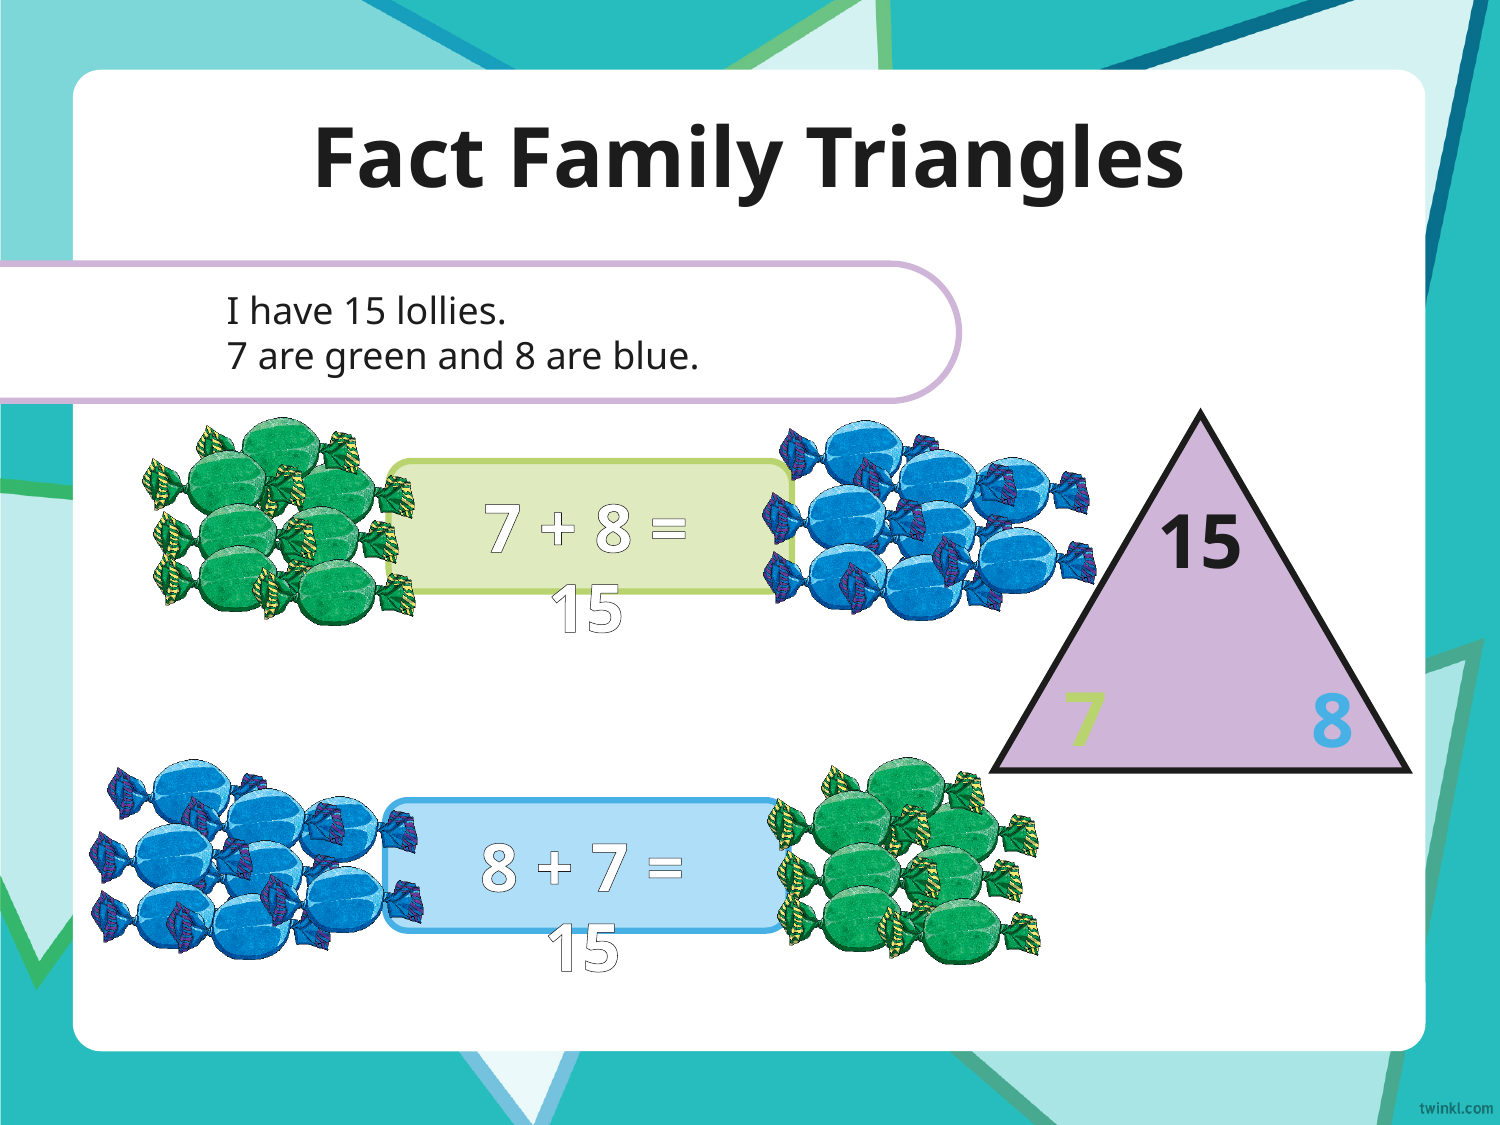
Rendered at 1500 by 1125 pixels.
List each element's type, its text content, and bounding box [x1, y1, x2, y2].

text_box 7 [933, 663, 1239, 769]
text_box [766, 756, 1041, 965]
text_box [1054, 591, 1347, 664]
picture [0, 0, 1305, 260]
text_box [1157, 411, 1244, 486]
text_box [141, 417, 416, 626]
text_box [0, 263, 960, 401]
text_box 8 [1180, 664, 1486, 770]
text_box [761, 420, 1096, 621]
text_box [416, 460, 761, 592]
picture [1150, 0, 1473, 224]
title Fact Family Triangles [73, 76, 1426, 244]
text_box 15 [1096, 486, 1354, 591]
picture [0, 0, 1500, 1125]
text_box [88, 759, 424, 960]
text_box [424, 800, 766, 931]
